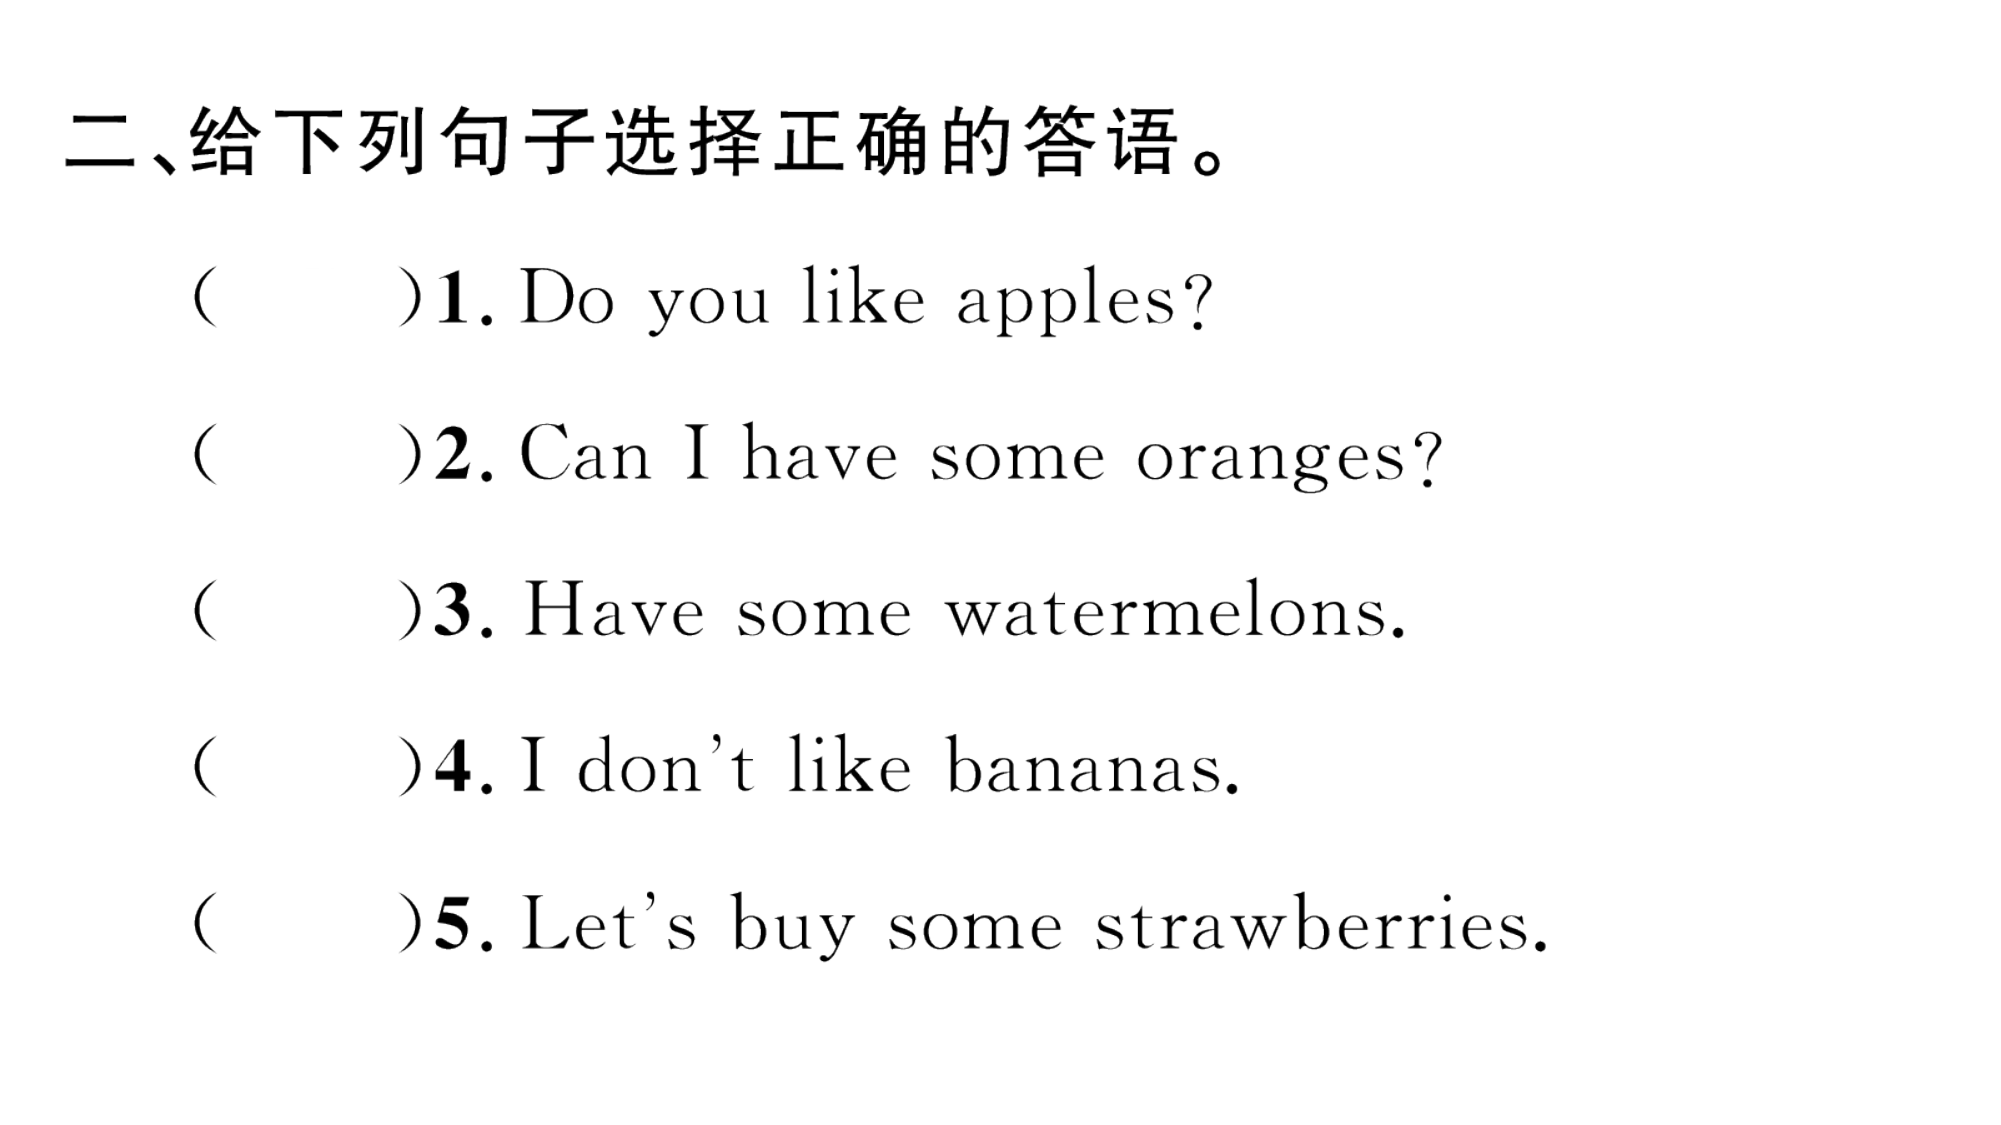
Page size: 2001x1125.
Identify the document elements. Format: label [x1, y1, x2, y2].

picture [59, 58, 1772, 1004]
